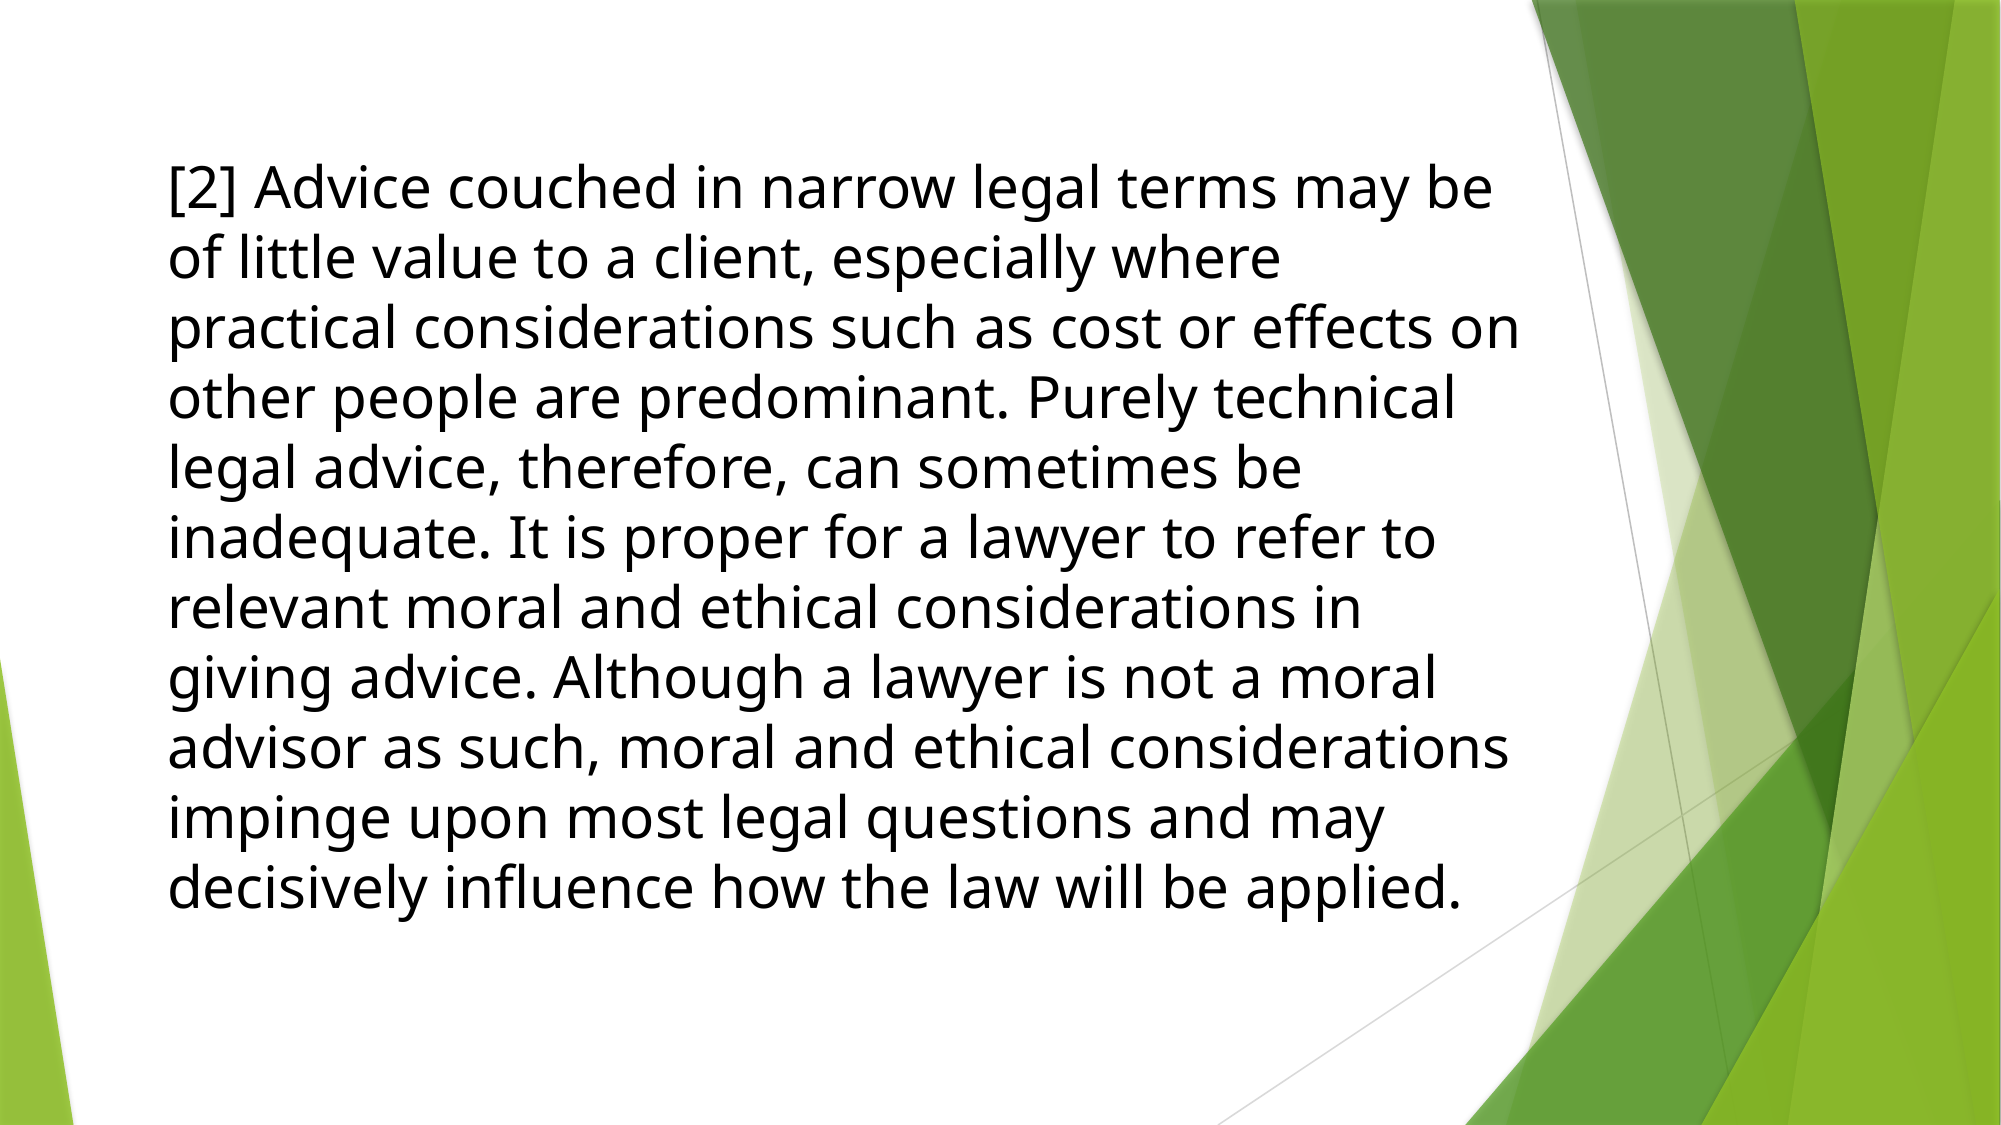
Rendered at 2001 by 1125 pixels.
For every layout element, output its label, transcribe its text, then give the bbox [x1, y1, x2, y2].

text_box [2] Advice couched in narrow legal terms may be of little value to a client, especially where practical considerations such as cost or effects on other people are predominant. Purely technical legal advice, therefore, can sometimes be inadequate. It is proper for a lawyer to refer to relevant moral and ethical considerations in giving advice. Although a lawyer is not a moral advisor as such, moral and ethical considerations impinge upon most legal questions and may decisively influence how the law will be applied. [152, 142, 1536, 928]
